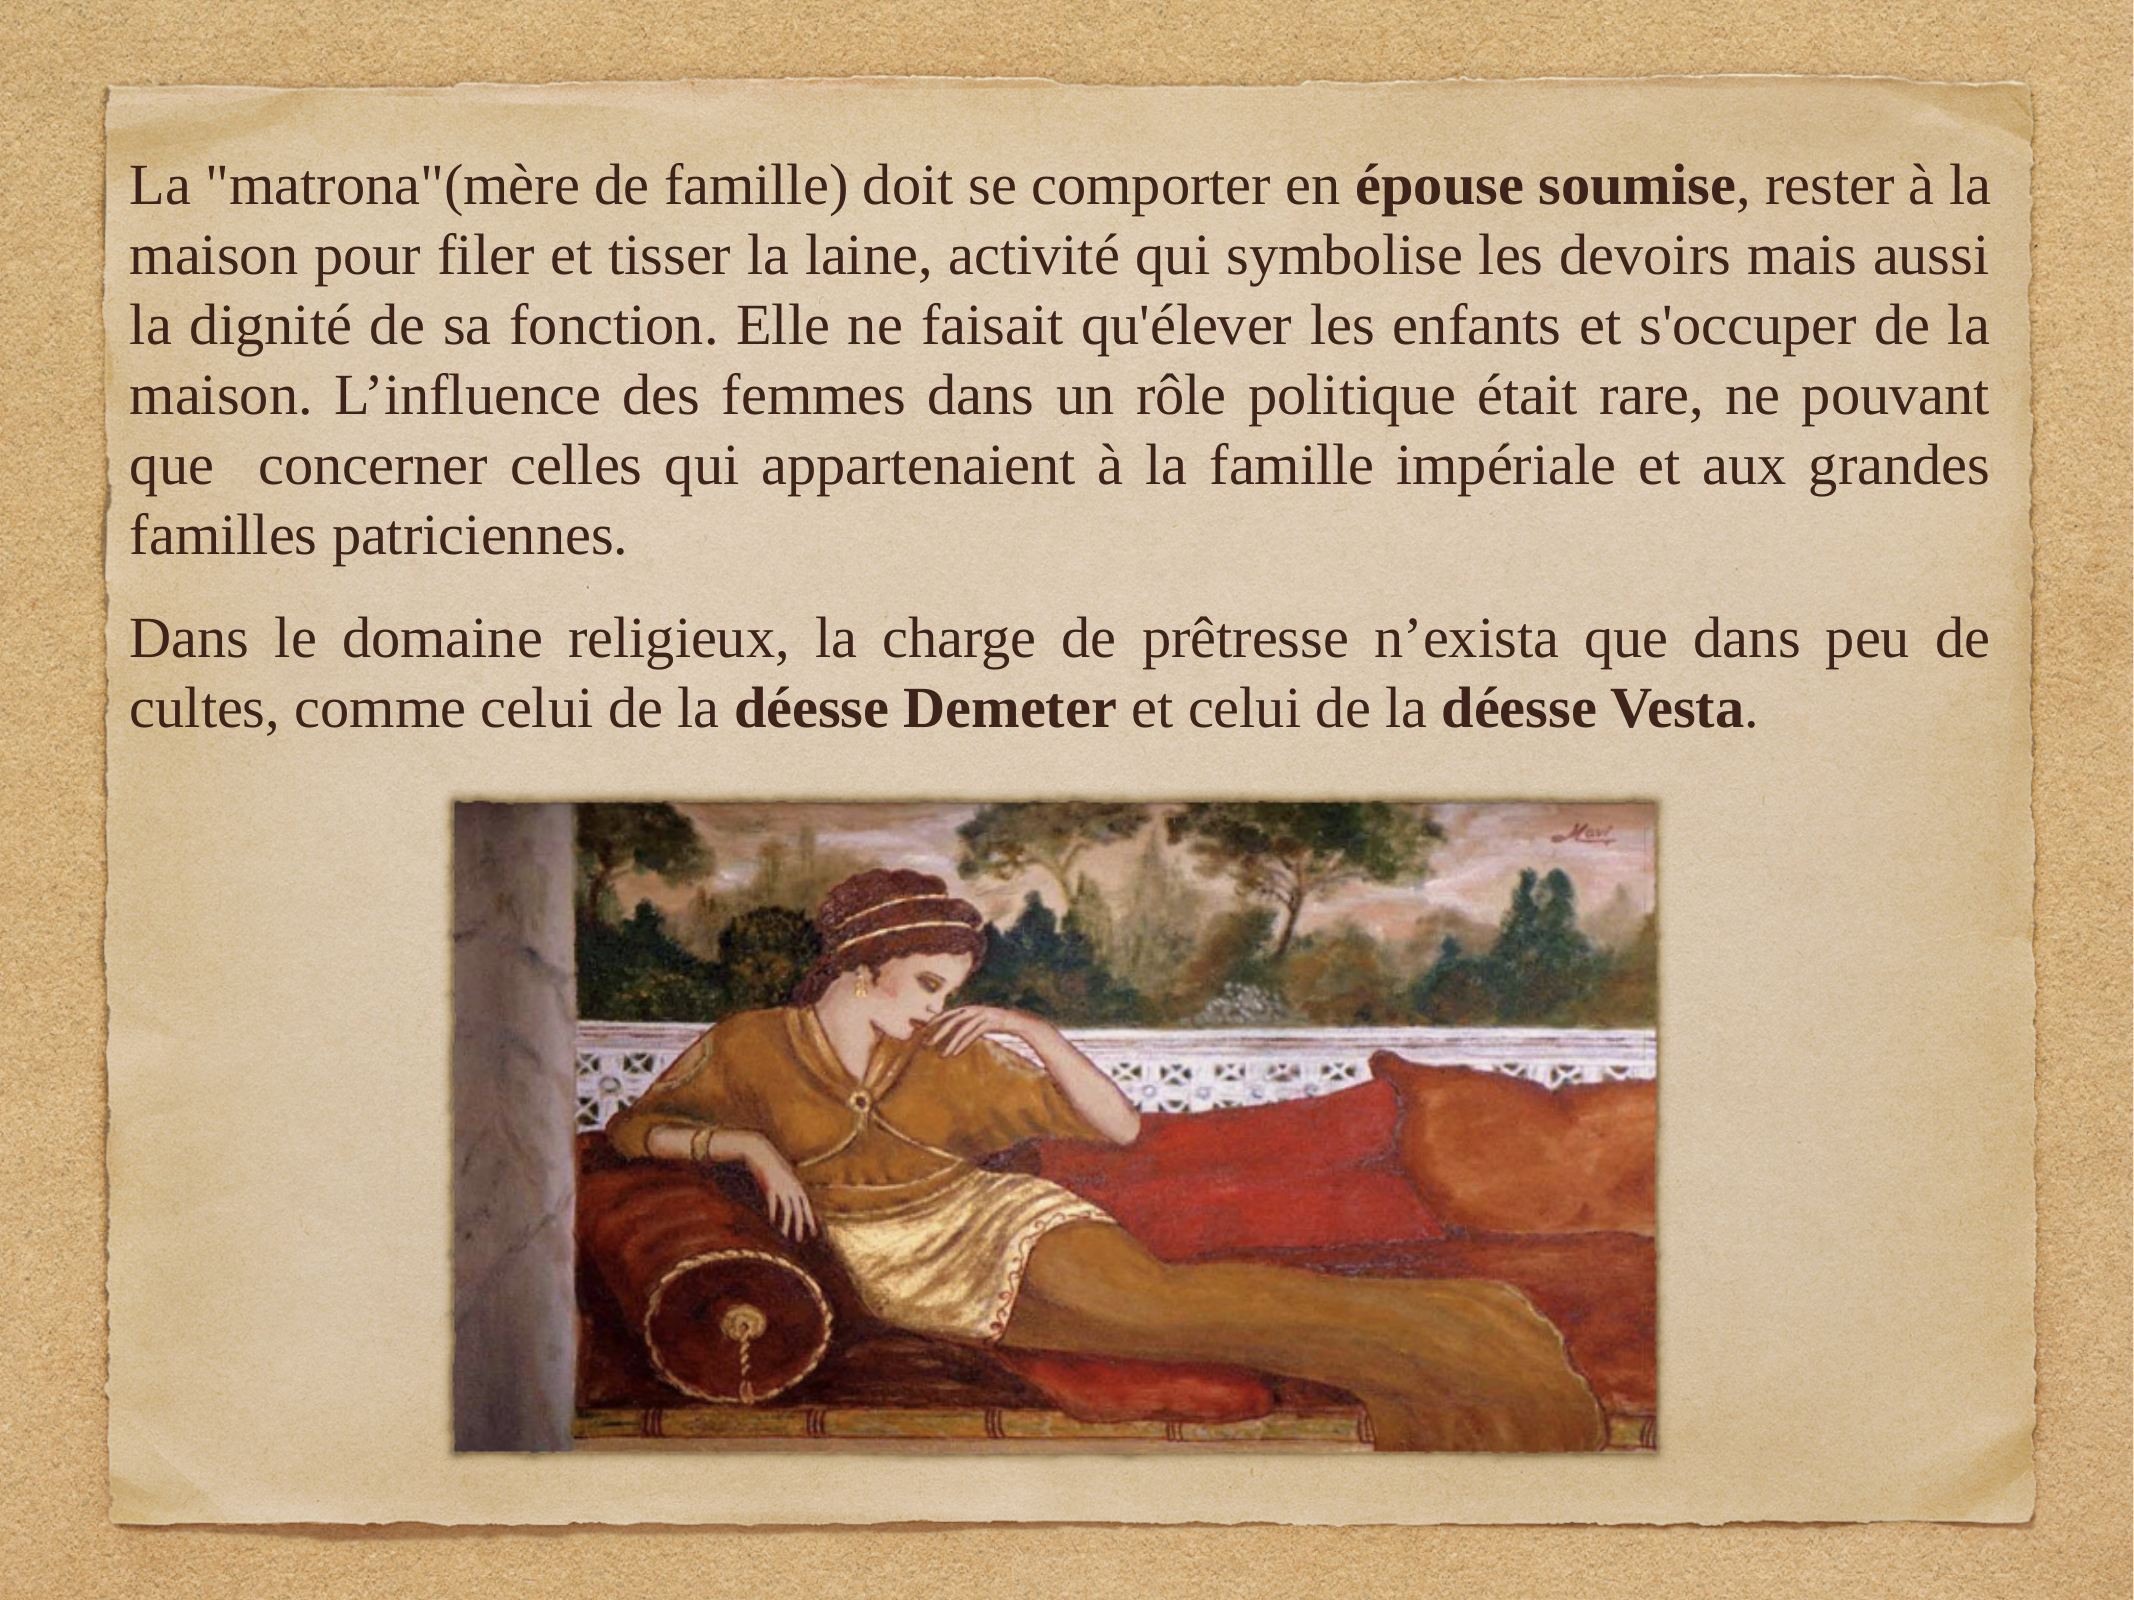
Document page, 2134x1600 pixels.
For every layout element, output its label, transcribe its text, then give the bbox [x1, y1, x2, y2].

picture [0, 0, 2134, 1600]
list La "matrona"(mère de famille) doit se comporter en épouse soumise, rester à la maison pour filer et tisser la laine, activité qui symbolise les devoirs mais aussi la dignité de sa fonction. Elle ne faisait qu'élever les enfants et s'occuper de la maison. L’influence des femmes dans un rôle politique était rare, ne pouvant que concerner celles qui appartenaient à la famille impériale et aux grandes familles patriciennes. Dans le domaine religieux, la charge de prêtresse n’exista que dans peu de cultes, comme celui de la déesse Demeter et celui de la déesse Vesta. [121, 132, 2001, 754]
